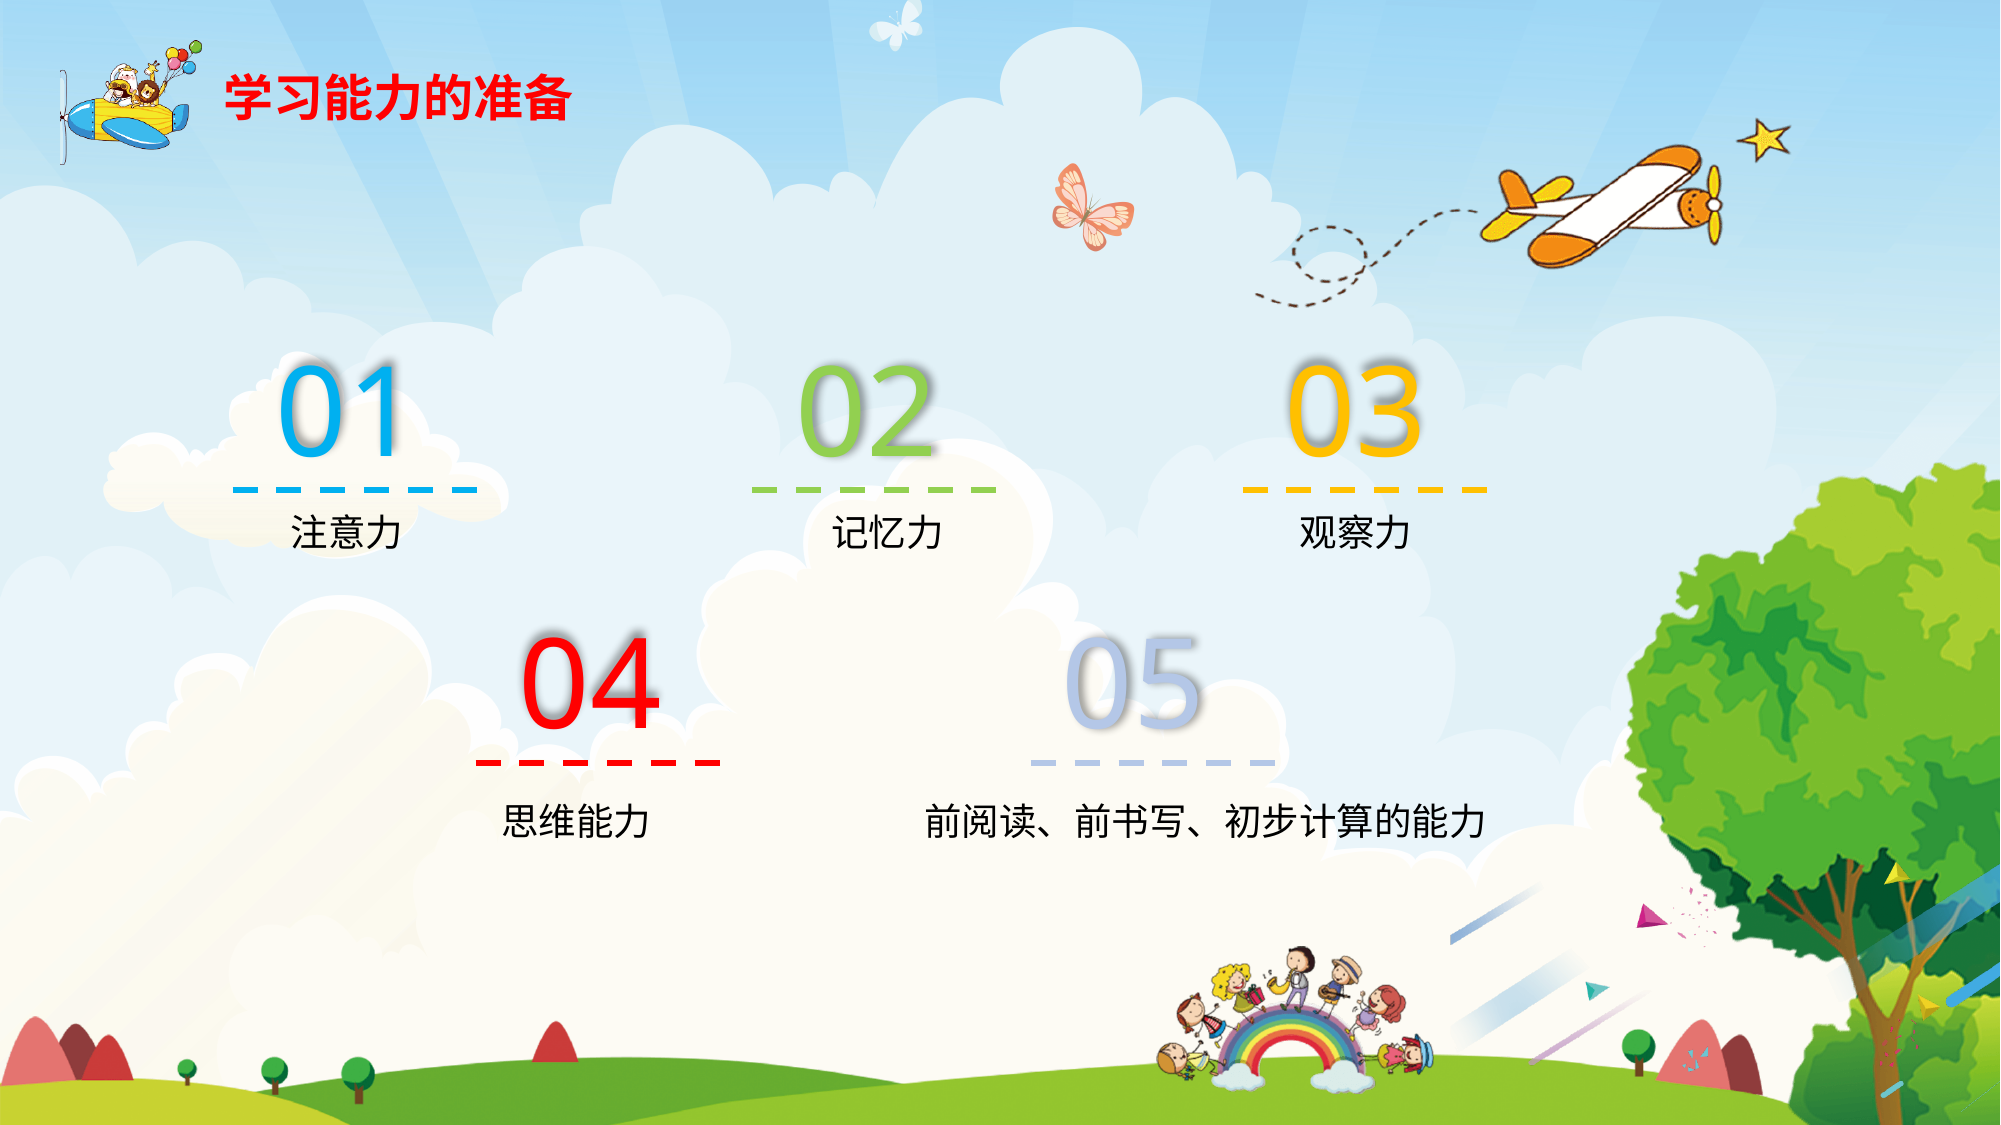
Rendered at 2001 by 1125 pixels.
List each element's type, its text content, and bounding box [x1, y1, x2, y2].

text_box 注意力 [276, 501, 419, 562]
text_box [167, 372, 536, 602]
picture [59, 40, 202, 165]
text_box 观察力 [1284, 501, 1427, 562]
picture [1240, 85, 1910, 329]
text_box 前阅读、前书写、初步计算的能力 [887, 790, 1524, 851]
text_box 学习能力的准备 [208, 58, 1318, 134]
text_box 04 [451, 596, 729, 762]
picture [0, 349, 2000, 1125]
text_box 02 [728, 323, 1006, 489]
text_box 05 [994, 596, 1272, 762]
text_box 01 [208, 323, 486, 489]
text_box 记忆力 [816, 501, 959, 562]
text_box 03 [1217, 323, 1495, 489]
text_box 思维能力 [486, 790, 667, 851]
